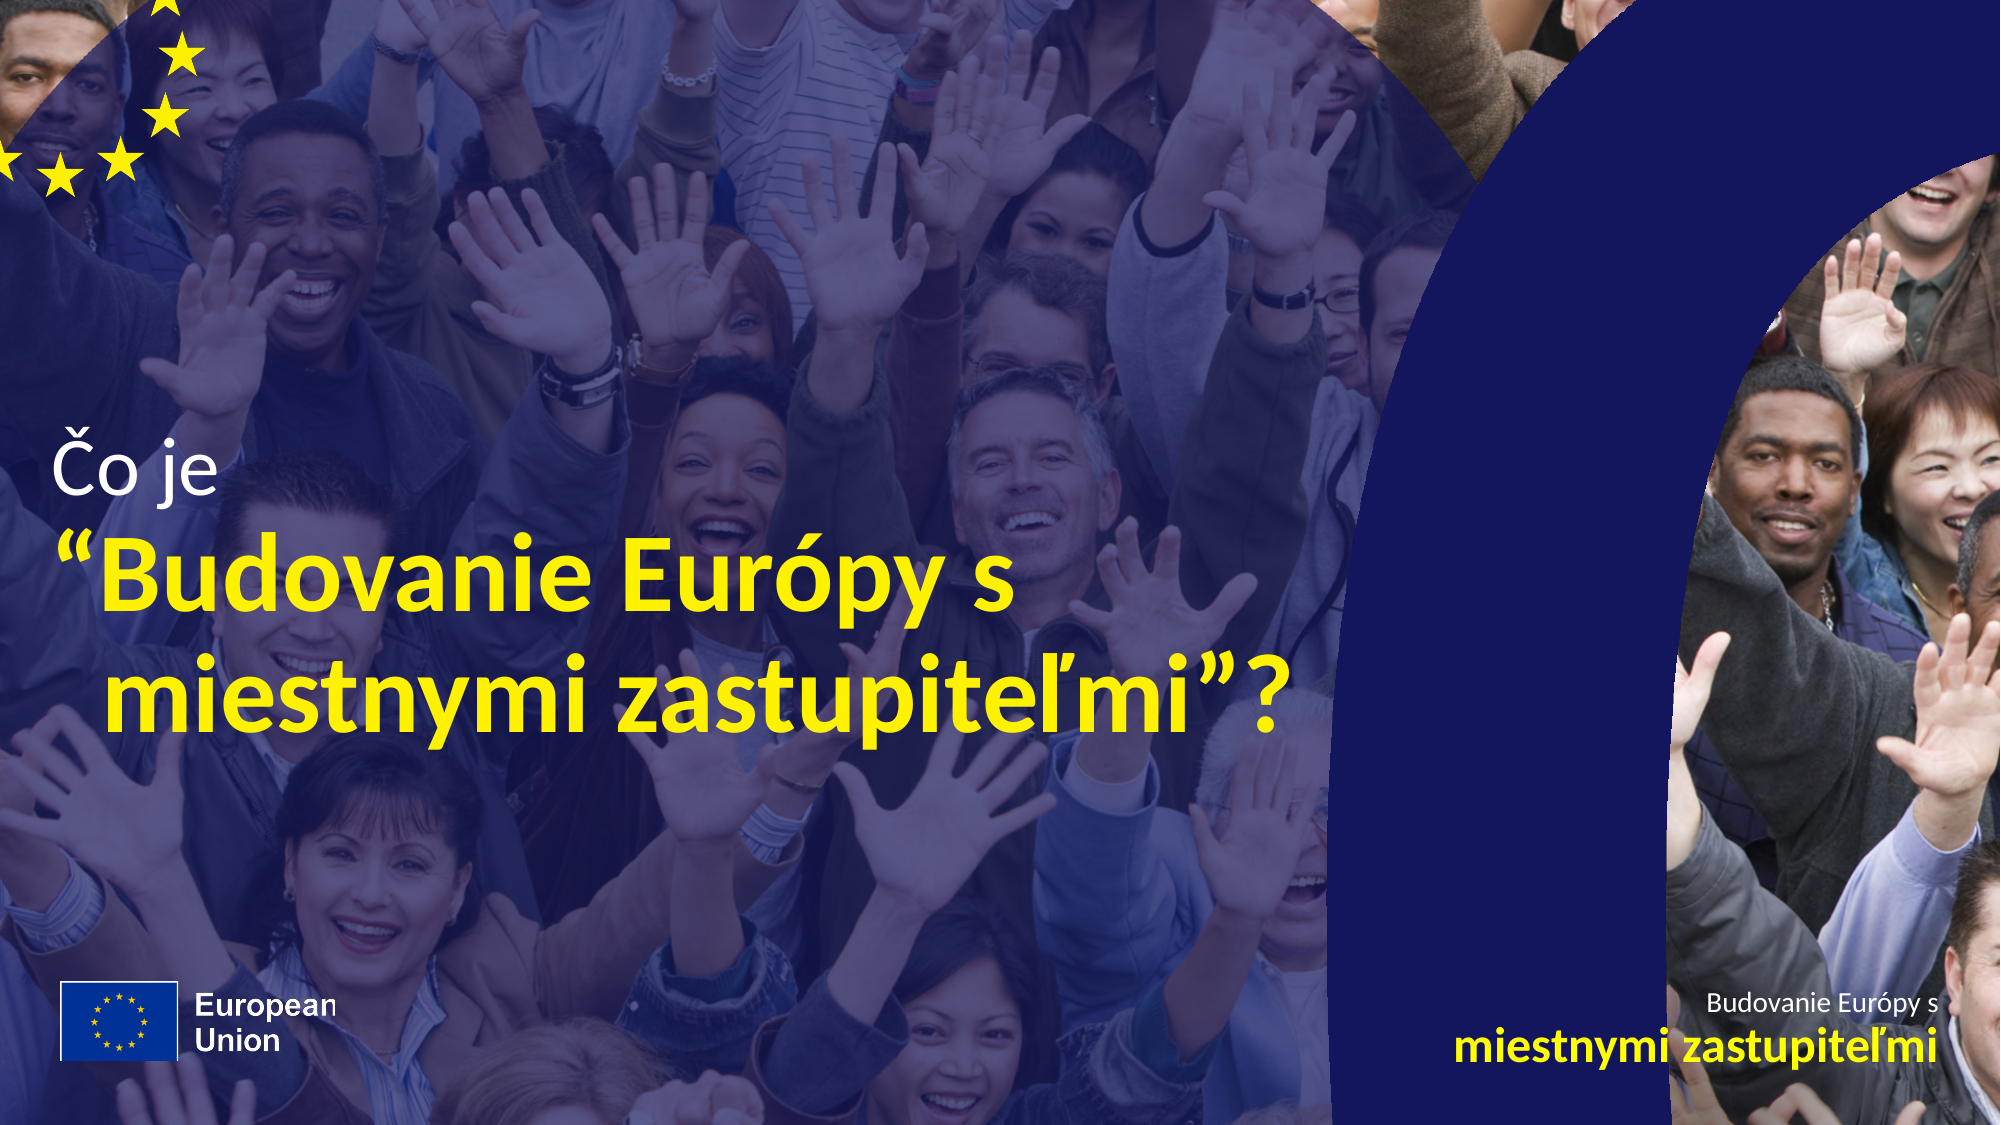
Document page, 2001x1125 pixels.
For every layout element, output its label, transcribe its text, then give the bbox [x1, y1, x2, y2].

picture [0, 0, 2000, 1125]
list Budovanie Európy s miestnymi zastupiteľmi [1192, 987, 1939, 1093]
list “Budovanie Európy s miestnymi zastupiteľmi”? [49, 513, 1927, 791]
title Čo je [51, 237, 1929, 514]
